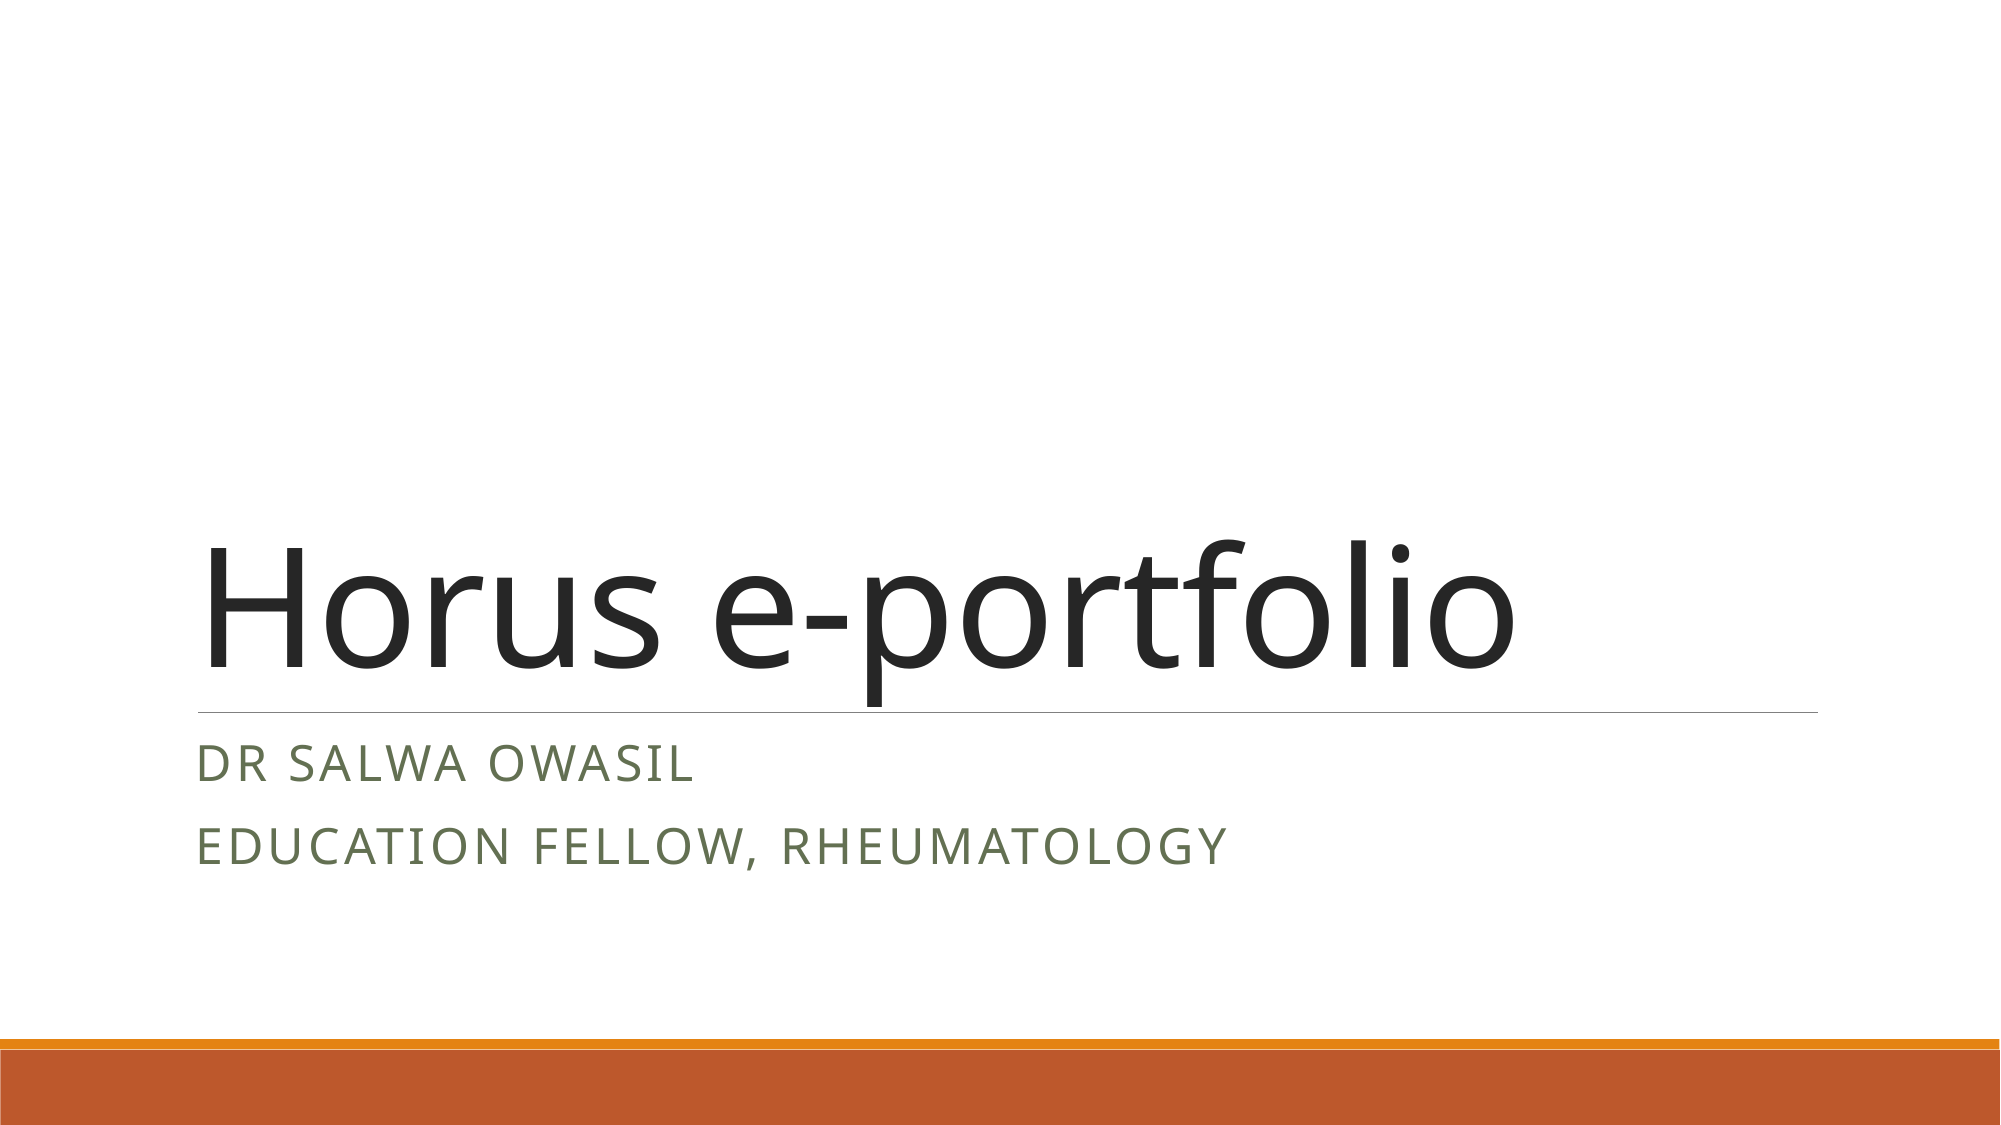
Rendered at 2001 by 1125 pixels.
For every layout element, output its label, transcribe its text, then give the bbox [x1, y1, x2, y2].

subtitle Dr Salwa Owasil Education Fellow, Rheumatology [180, 730, 1831, 919]
title Horus e-portfolio [180, 124, 1830, 710]
